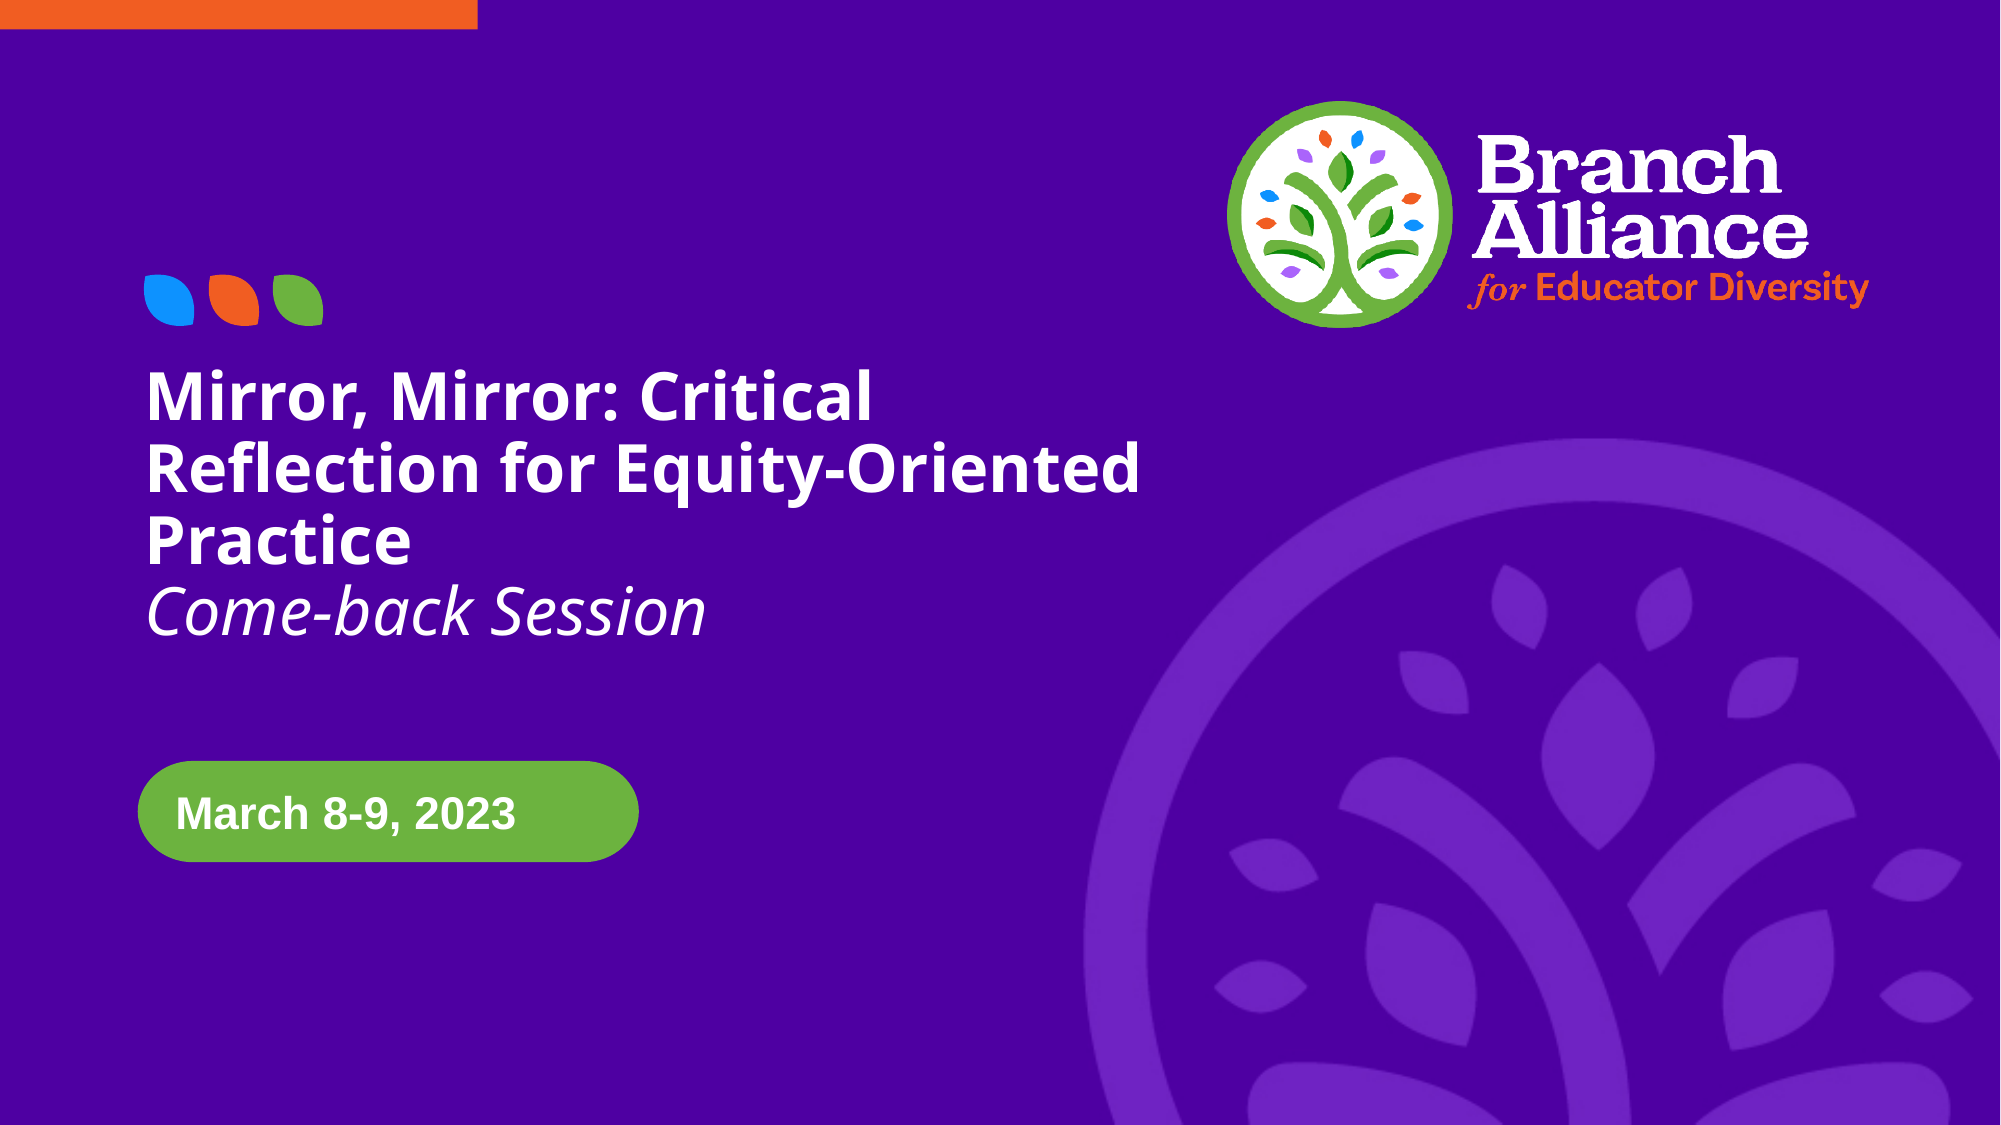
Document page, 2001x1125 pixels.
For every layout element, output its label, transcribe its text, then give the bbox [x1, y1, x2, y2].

subtitle Come-back Session [129, 544, 1021, 616]
text_box [0, 0, 479, 30]
text_box March 8-9, 2023 [160, 776, 617, 846]
title Mirror, Mirror: Critical Reflection for Equity-Oriented Practice [129, 355, 1164, 571]
text_box [137, 735, 594, 806]
text_box [137, 817, 144, 836]
picture [0, 0, 2001, 1125]
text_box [137, 268, 330, 333]
text_box [137, 760, 639, 863]
